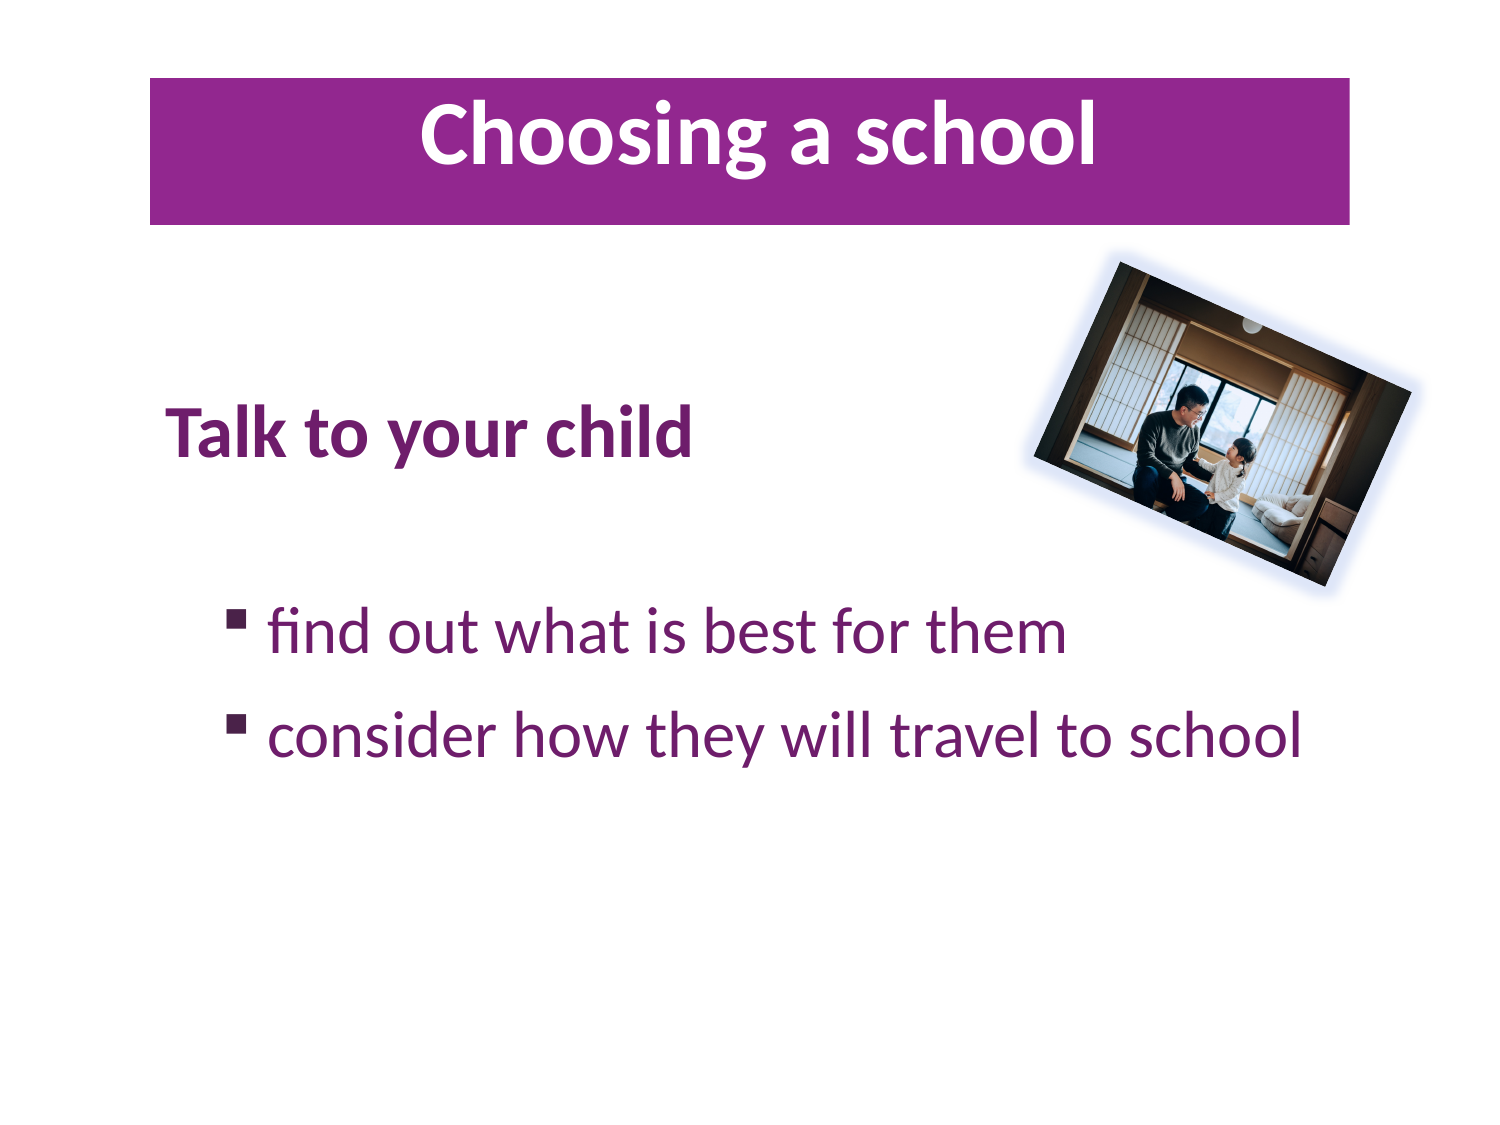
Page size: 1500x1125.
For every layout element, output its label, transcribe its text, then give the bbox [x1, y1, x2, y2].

list Talk to your child find out what is best for them consider how they will travel to school [150, 385, 1447, 1047]
picture [1034, 263, 1411, 586]
title Choosing a school [150, 78, 1350, 225]
